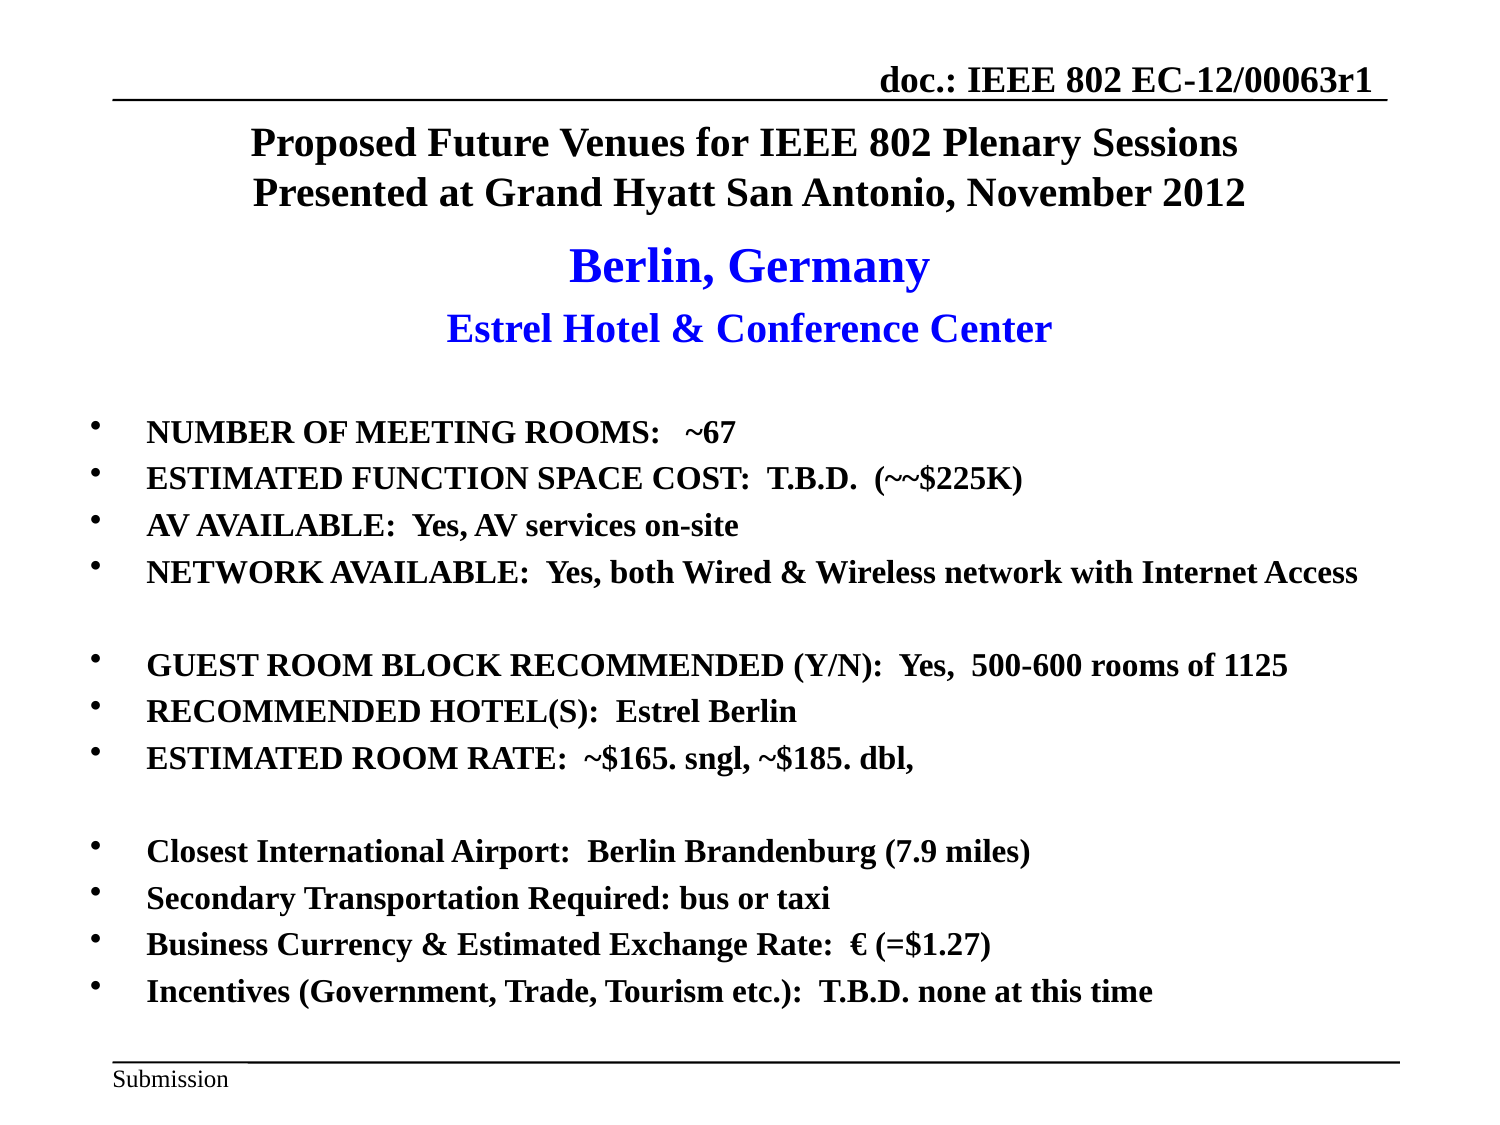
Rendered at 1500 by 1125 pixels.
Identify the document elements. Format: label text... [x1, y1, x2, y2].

list Berlin, Germany Estrel Hotel & Conference Center NUMBER OF MEETING ROOMS: ~67 Estimated Function Space Cost: T.B.D. (~~$225K) AV AVAILABLE: Yes, AV services on-site NETWORK AVAILABLE: Yes, both Wired & Wireless network with Internet Access GUEST ROOM BLOCK RECOMMENDED (Y/N): Yes, 500-600 rooms of 1125 RECOMMENDED HOTEL(S): Estrel Berlin ESTIMATED ROOM RATE: ~$165. sngl, ~$185. dbl, Closest International Airport: Berlin Brandenburg (7.9 miles) Secondary Transportation Required: bus or taxi Business Currency & Estimated Exchange Rate: € (=$1.27) Incentives (Government, Trade, Tourism etc.): T.B.D. none at this time [74, 224, 1426, 1073]
title Proposed Future Venues for IEEE 802 Plenary Sessions Presented at Grand Hyatt San Antonio, November 2012 [74, 99, 1426, 224]
